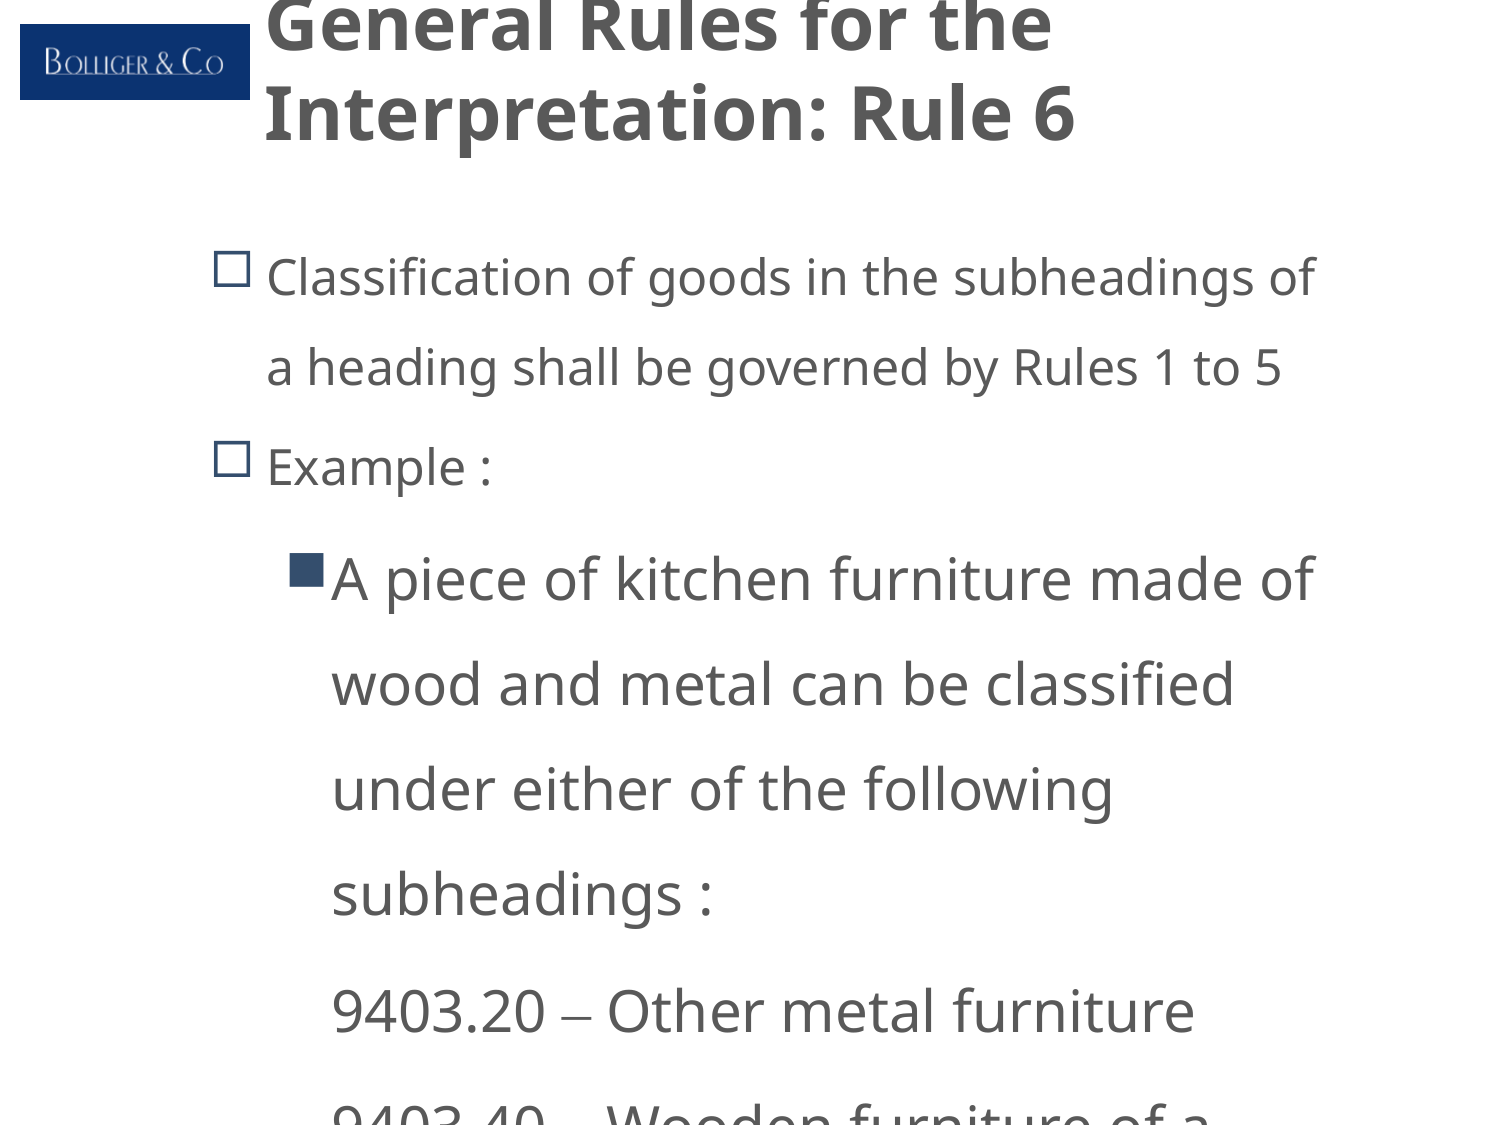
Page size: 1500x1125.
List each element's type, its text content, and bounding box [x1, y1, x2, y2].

title General Rules for the Interpretation: Rule 6 [249, 24, 1500, 107]
picture [20, 24, 249, 100]
list Classification of goods in the subheadings of a heading shall be governed by Rules 1 to 5 Example : A piece of kitchen furniture made of wood and metal can be classified under either of the following subheadings : 9403.20 – Other metal furniture 9403.40 – Wooden furniture of a kind used in the kitchen [194, 207, 1346, 884]
